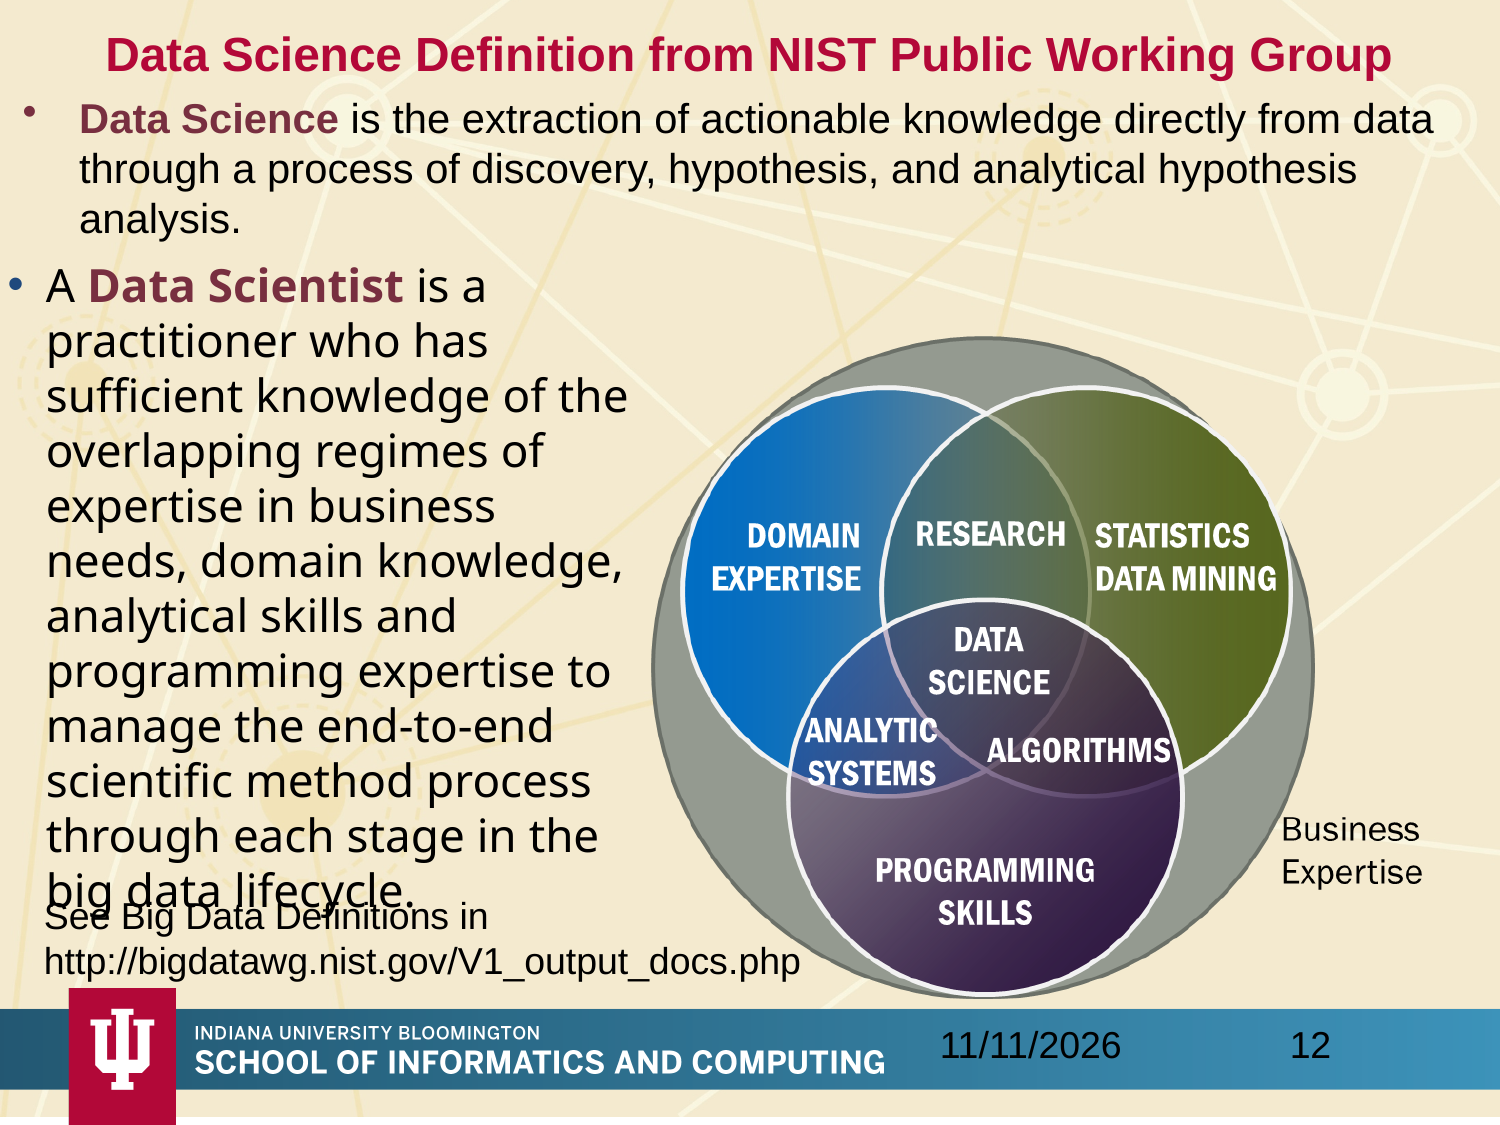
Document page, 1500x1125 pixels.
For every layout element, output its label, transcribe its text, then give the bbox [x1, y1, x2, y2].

picture [0, 107, 1500, 1125]
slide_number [924, 1013, 1275, 1074]
list Data Science is the extraction of actionable knowledge directly from data through a process of discovery, hypothesis, and analytical hypothesis analysis. [7, 84, 1493, 275]
text_box See Big Data Definitions in http://bigdatawg.nist.gov/V1_output_docs.php [29, 884, 645, 990]
slide_number 12 [1275, 1013, 1500, 1074]
title Data Science Definition from NIST Public Working Group [0, 0, 1500, 107]
text_box A Data Scientist is a practitioner who has sufficient knowledge of the overlapping regimes of expertise in business needs, domain knowledge, analytical skills and programming expertise to manage the end-to-end scientific method process through each stage in the big data lifecycle. [7, 256, 644, 932]
